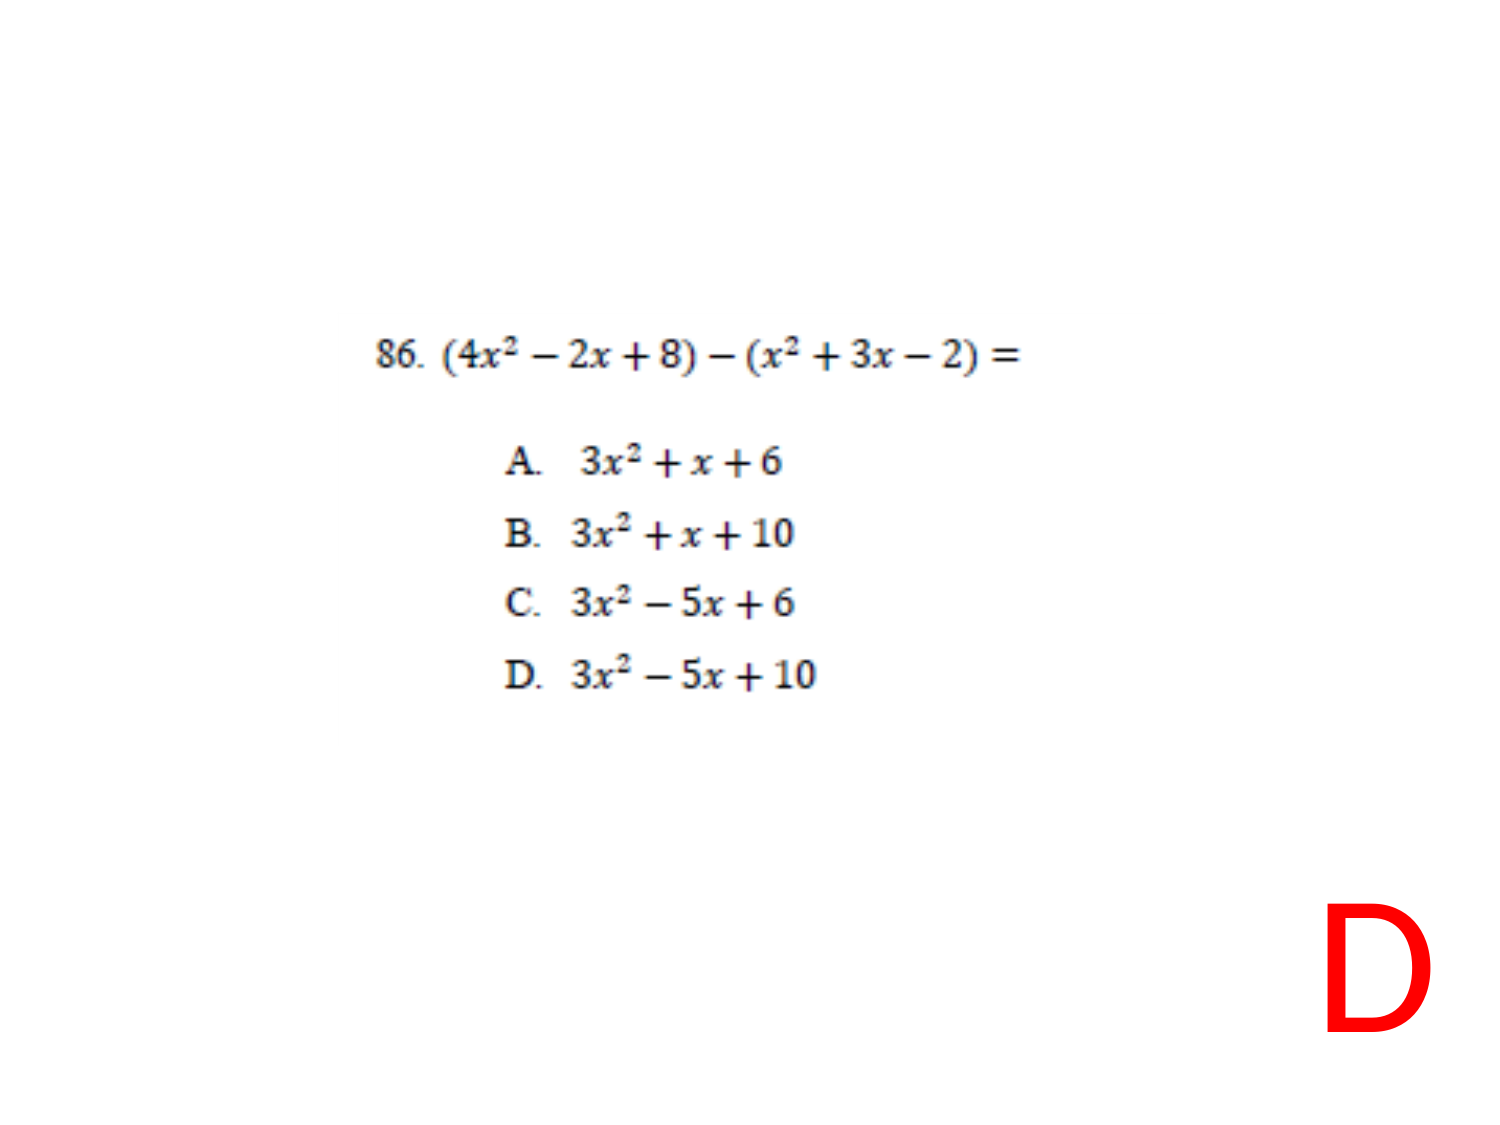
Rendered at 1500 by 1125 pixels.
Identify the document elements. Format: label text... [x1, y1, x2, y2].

picture [337, 312, 1166, 746]
text_box D [1299, 824, 1425, 1080]
